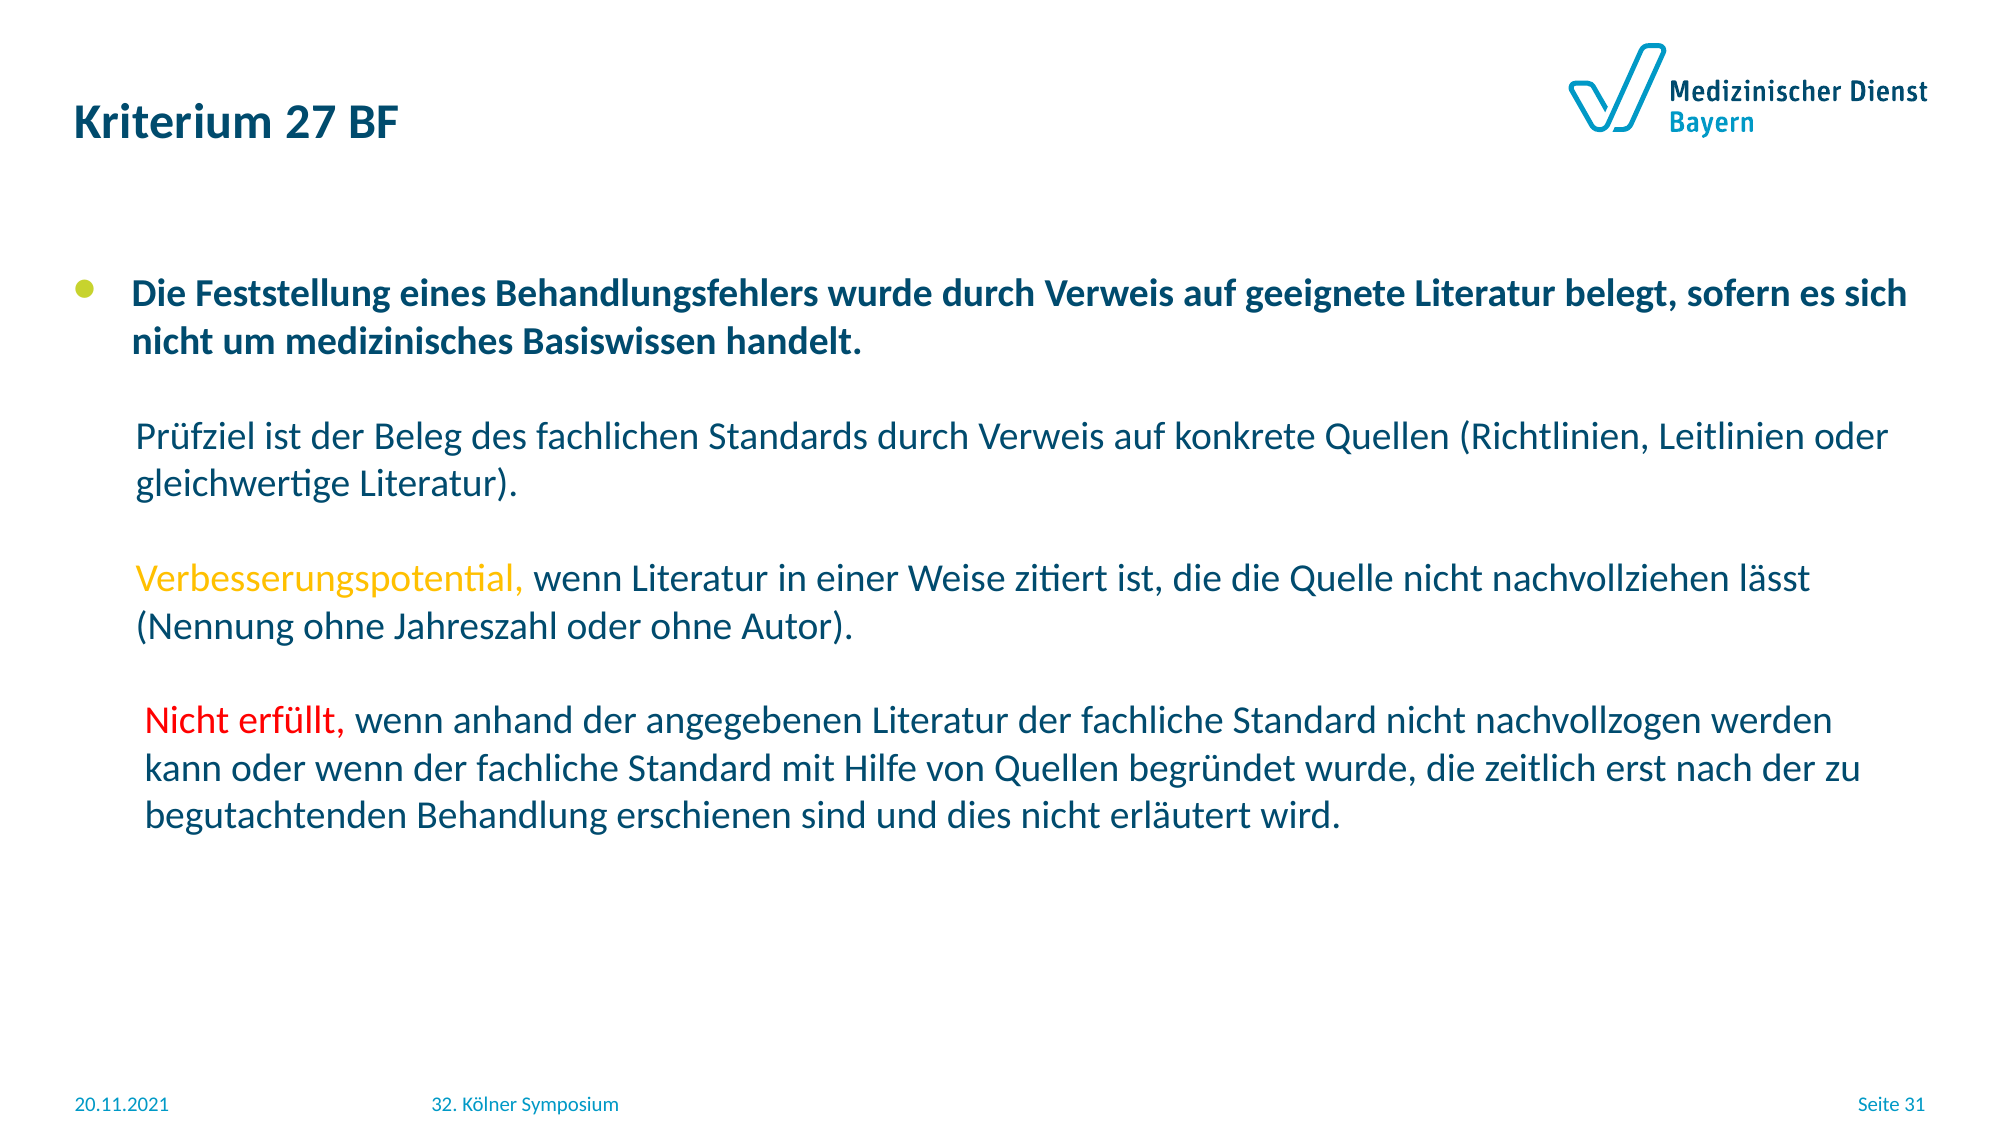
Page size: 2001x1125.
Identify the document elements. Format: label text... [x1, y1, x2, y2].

slide_number Seite 31 [1670, 1086, 1926, 1117]
footer 32. Kölner Symposium [431, 1086, 1577, 1117]
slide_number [74, 1085, 370, 1116]
list Die Feststellung eines Behandlungsfehlers wurde durch Verweis auf geeignete Literatur belegt, sofern es sich nicht um medizinisches Basiswissen handelt. Prüfziel ist der Beleg des fachlichen Standards durch Verweis auf konkrete Quellen (Richtlinien, Leitlinien oder gleichwertige Literatur). Verbesserungspotential, wenn Literatur in einer Weise zitiert ist, die die Quelle nicht nachvollziehen lässt (Nennung ohne Jahreszahl oder ohne Autor). Nicht erfüllt, wenn anhand der angegebenen Literatur der fachliche Standard nicht nachvollzogen werden kann oder wenn der fachliche Standard mit Hilfe von Quellen begründet wurde, die zeitlich erst nach der zu begutachtenden Behandlung erschienen sind und dies nicht erläutert wird. [72, 267, 1928, 1065]
title Kriterium 27 BF [74, 82, 1443, 257]
